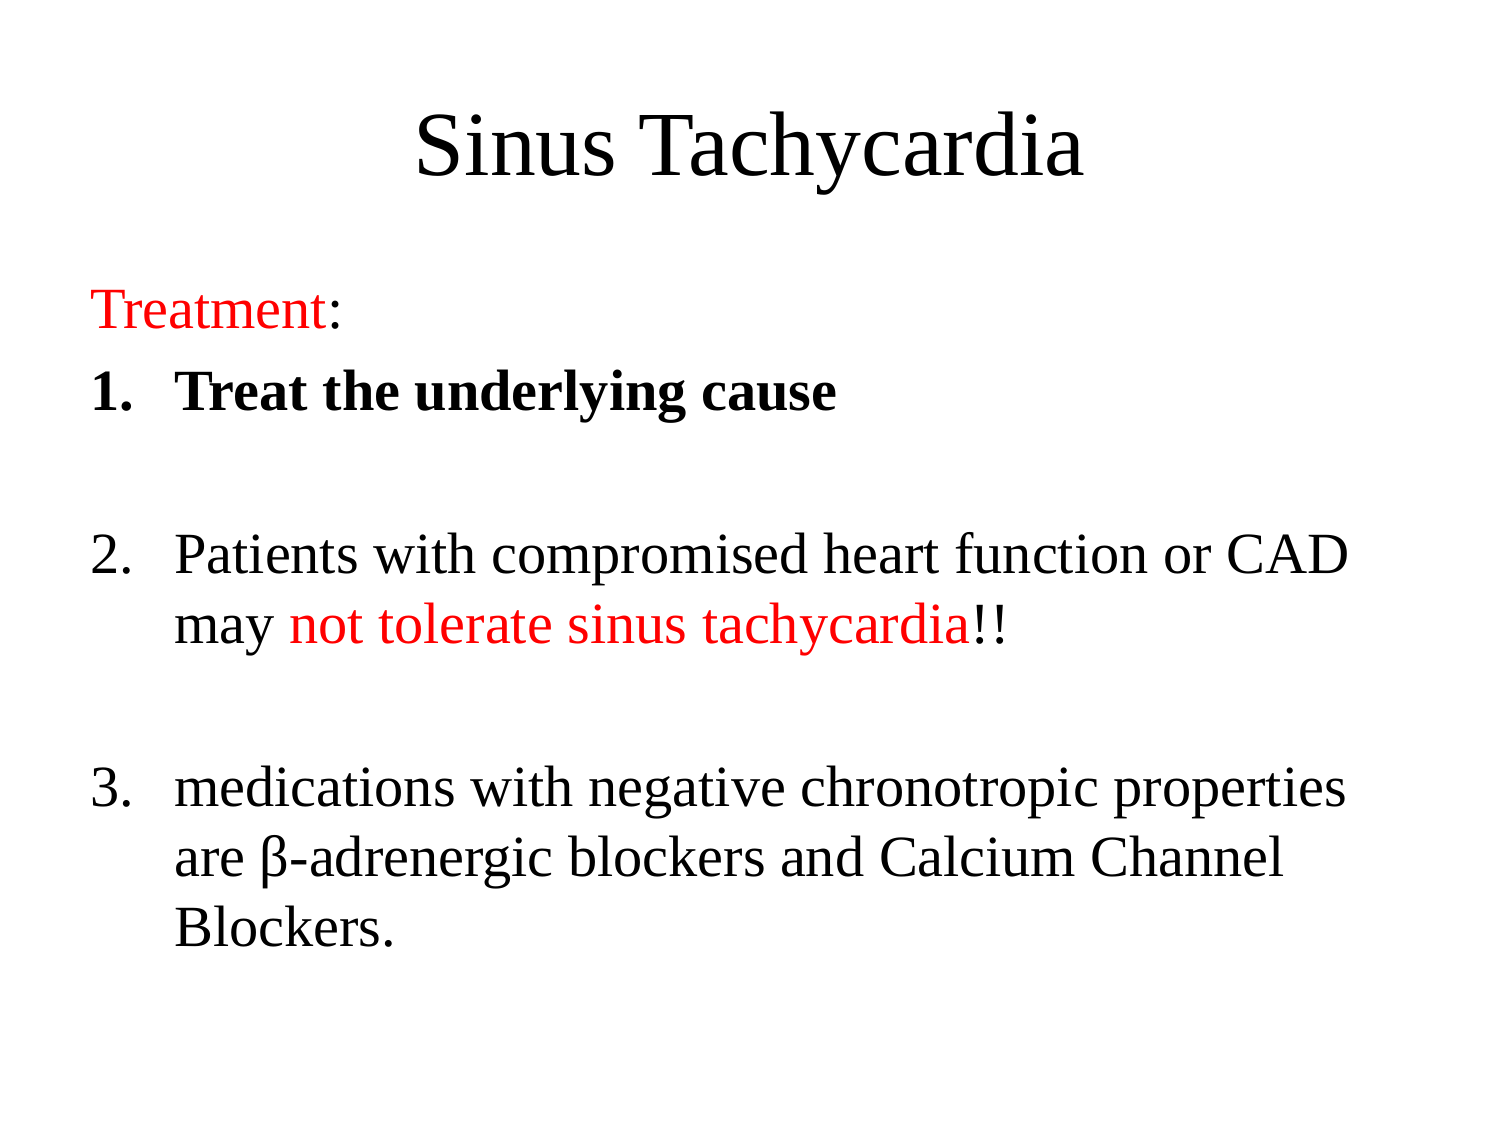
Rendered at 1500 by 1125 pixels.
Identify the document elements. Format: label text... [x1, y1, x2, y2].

list Treatment: Treat the underlying cause Patients with compromised heart function or CAD may not tolerate sinus tachycardia!! medications with negative chronotropic properties are β-adrenergic blockers and Calcium Channel Blockers. [75, 262, 1425, 1088]
title Sinus Tachycardia [75, 45, 1425, 233]
